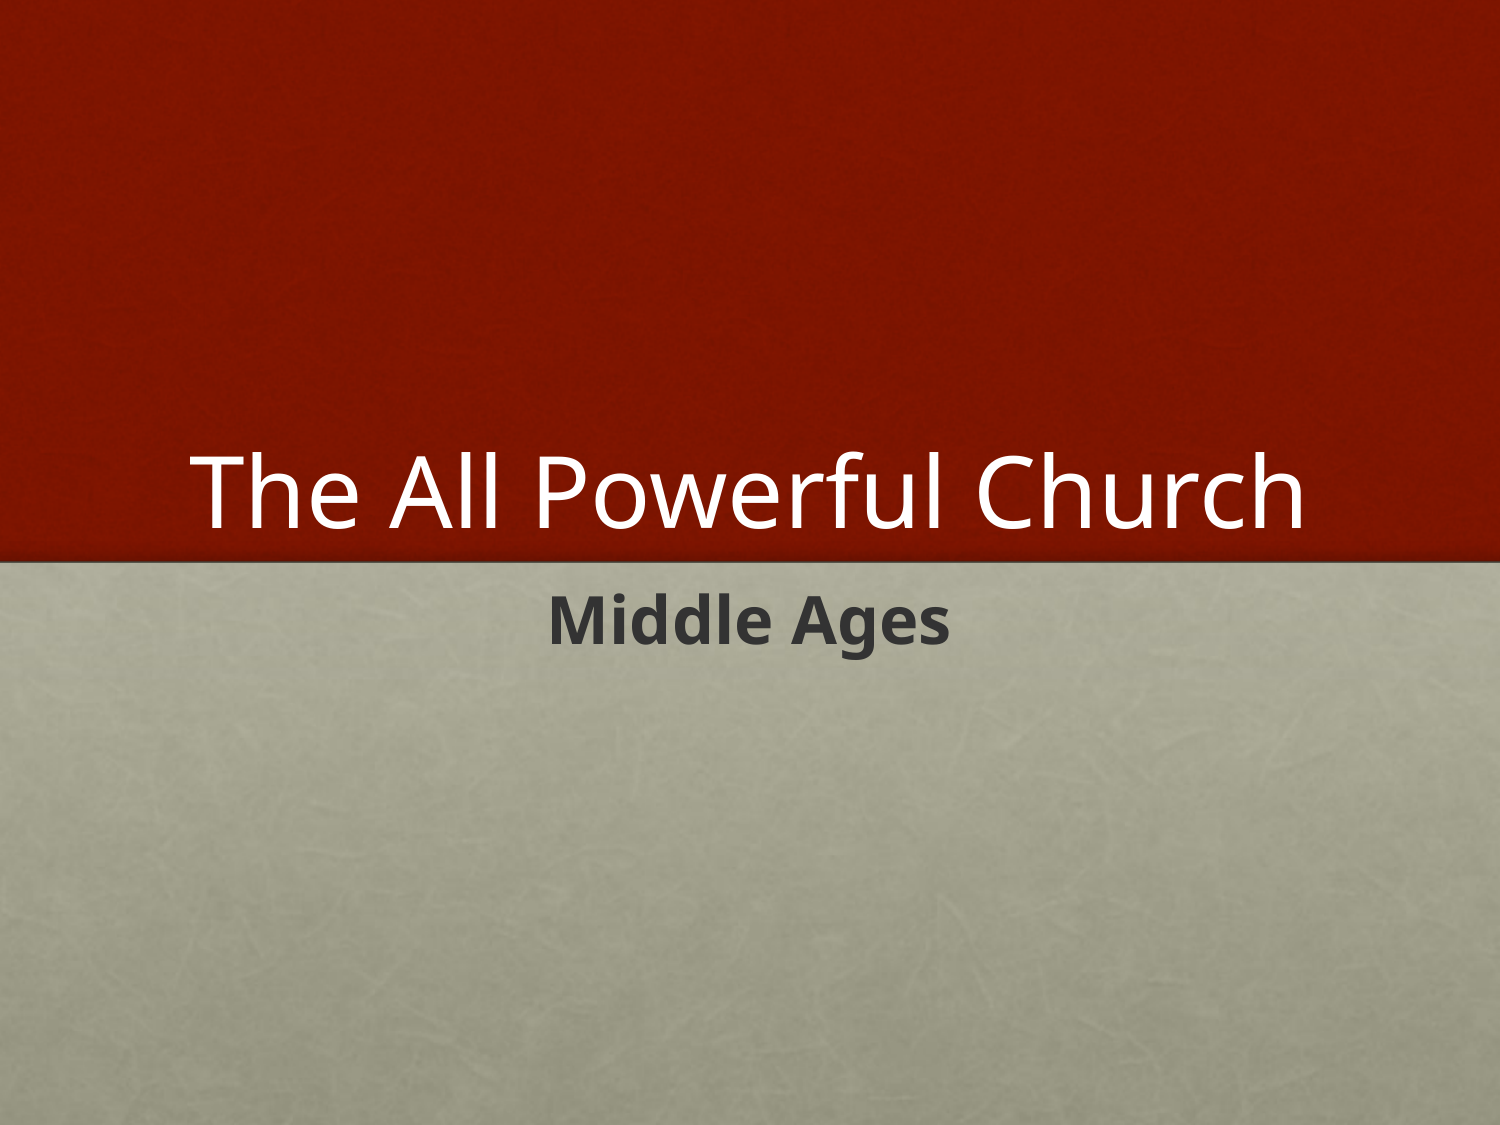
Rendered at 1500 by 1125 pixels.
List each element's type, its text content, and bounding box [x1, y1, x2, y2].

picture [0, 541, 1500, 1125]
subtitle Middle Ages [127, 570, 1372, 859]
title The All Powerful Church [127, 314, 1372, 556]
